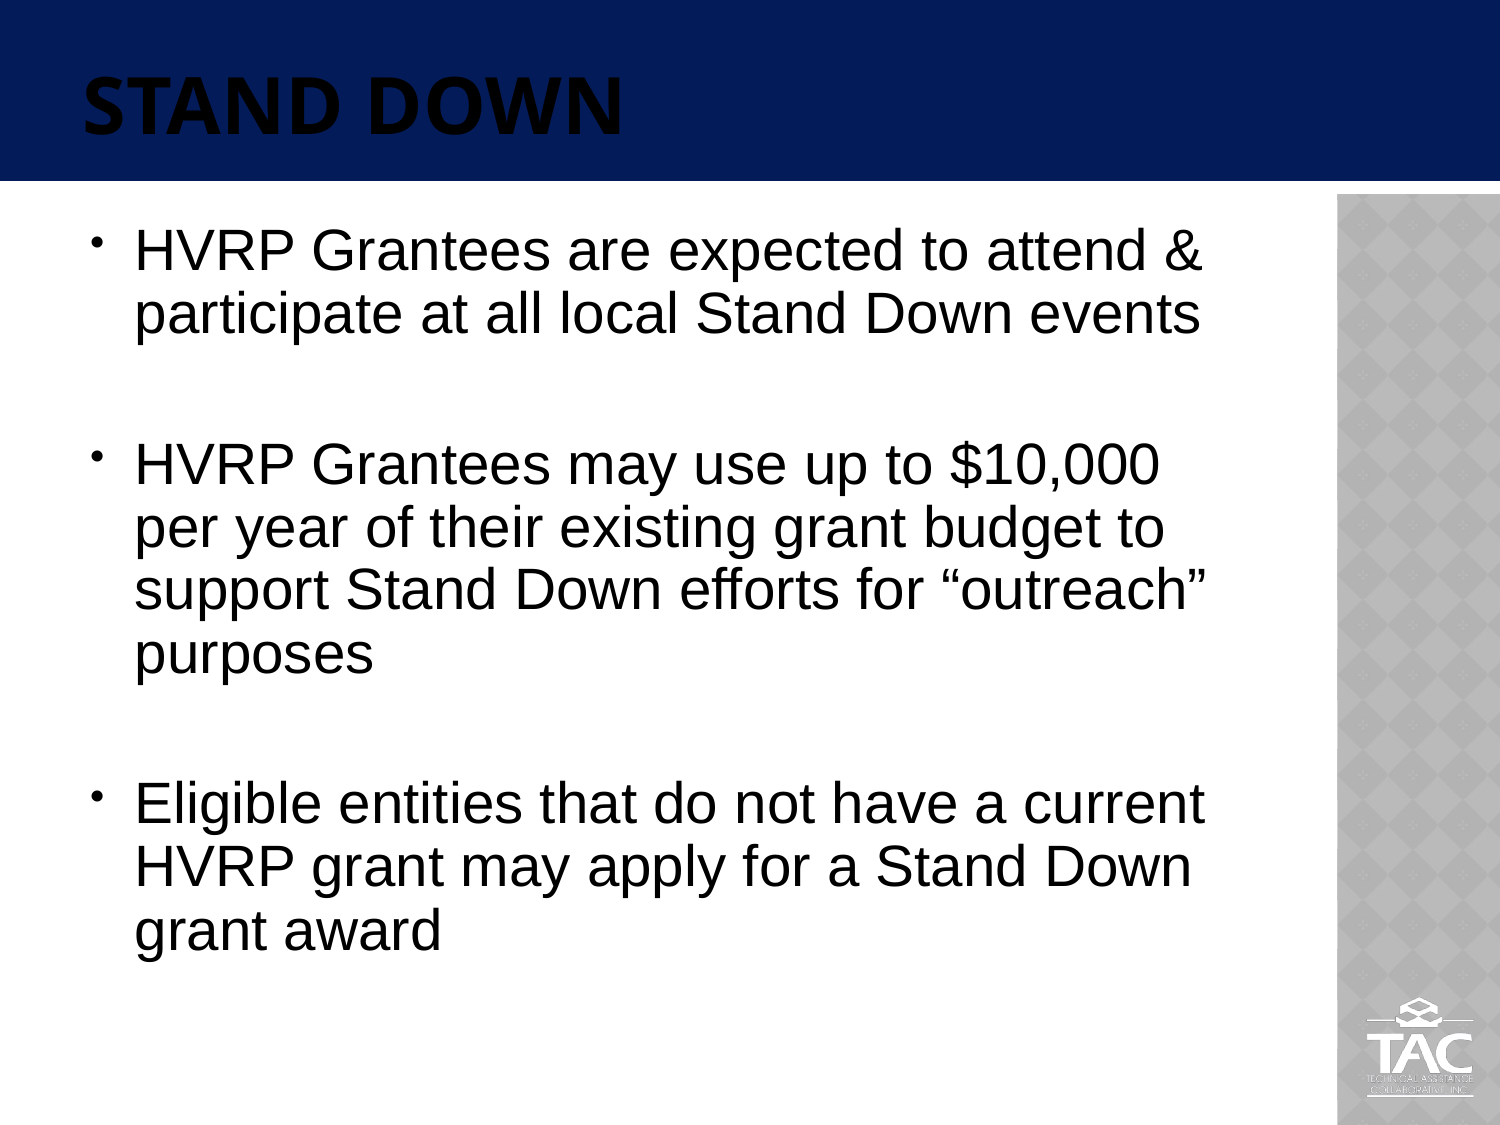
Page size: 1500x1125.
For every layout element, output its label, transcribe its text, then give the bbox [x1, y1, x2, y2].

list HVRP Grantees are expected to attend & participate at all local Stand Down events HVRP Grantees may use up to $10,000 per year of their existing grant budget to support Stand Down efforts for “outreach” purposes Eligible entities that do not have a current HVRP grant may apply for a Stand Down grant award [74, 212, 1263, 1088]
picture [1362, 995, 1477, 1100]
title Stand down [75, 24, 1450, 150]
